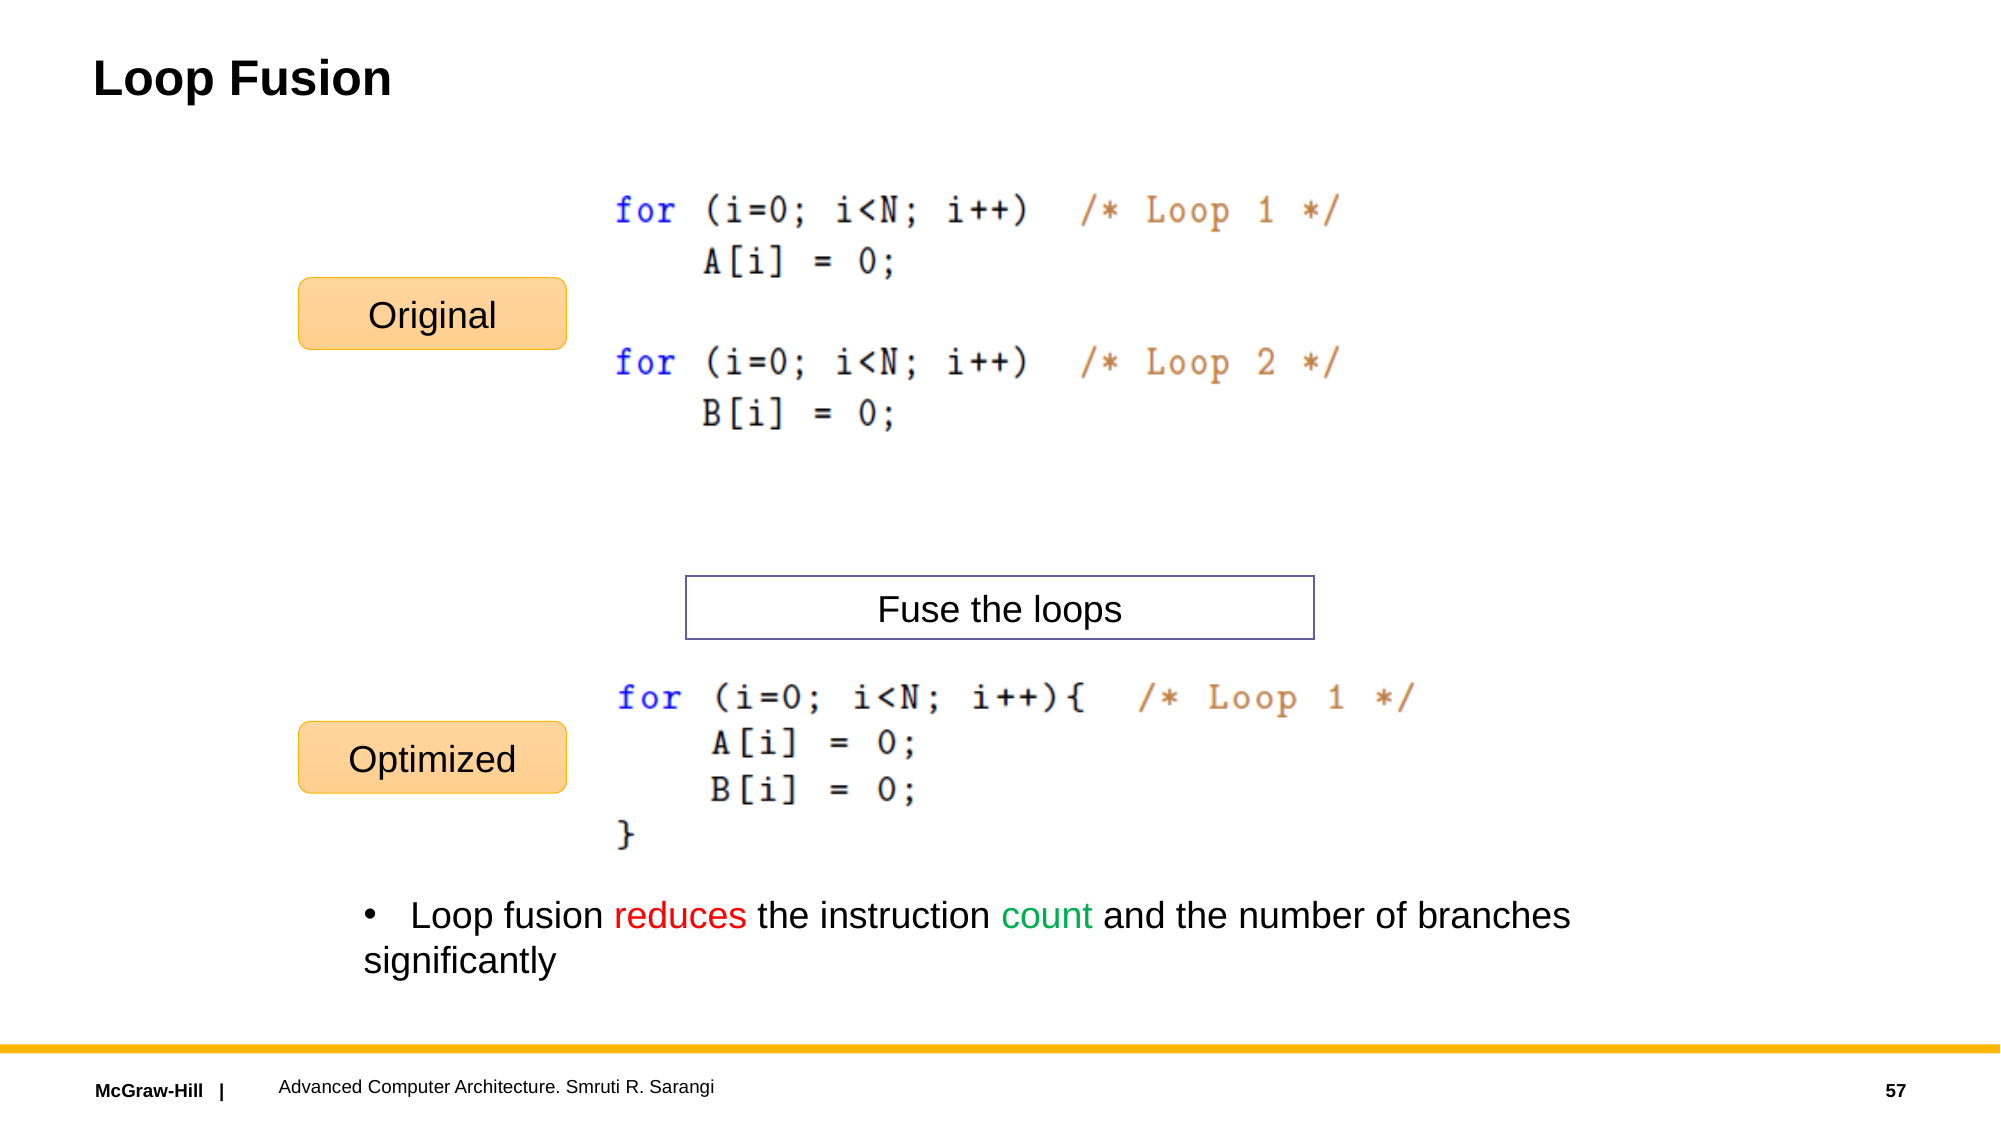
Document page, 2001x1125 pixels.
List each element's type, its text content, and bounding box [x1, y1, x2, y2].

footer Advanced Computer Architecture. Smruti R. Sarangi [263, 1067, 1464, 1105]
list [608, 669, 1629, 864]
slide_number 57 [1711, 1071, 1922, 1109]
text_box Loop fusion reduces the instruction count and the number of branches significantly [348, 883, 1587, 989]
title Loop Fusion [78, 45, 1578, 180]
text_box Optimized [298, 720, 567, 794]
picture [608, 179, 1692, 448]
text_box Original [298, 277, 567, 350]
text_box Fuse the loops [685, 575, 1315, 640]
